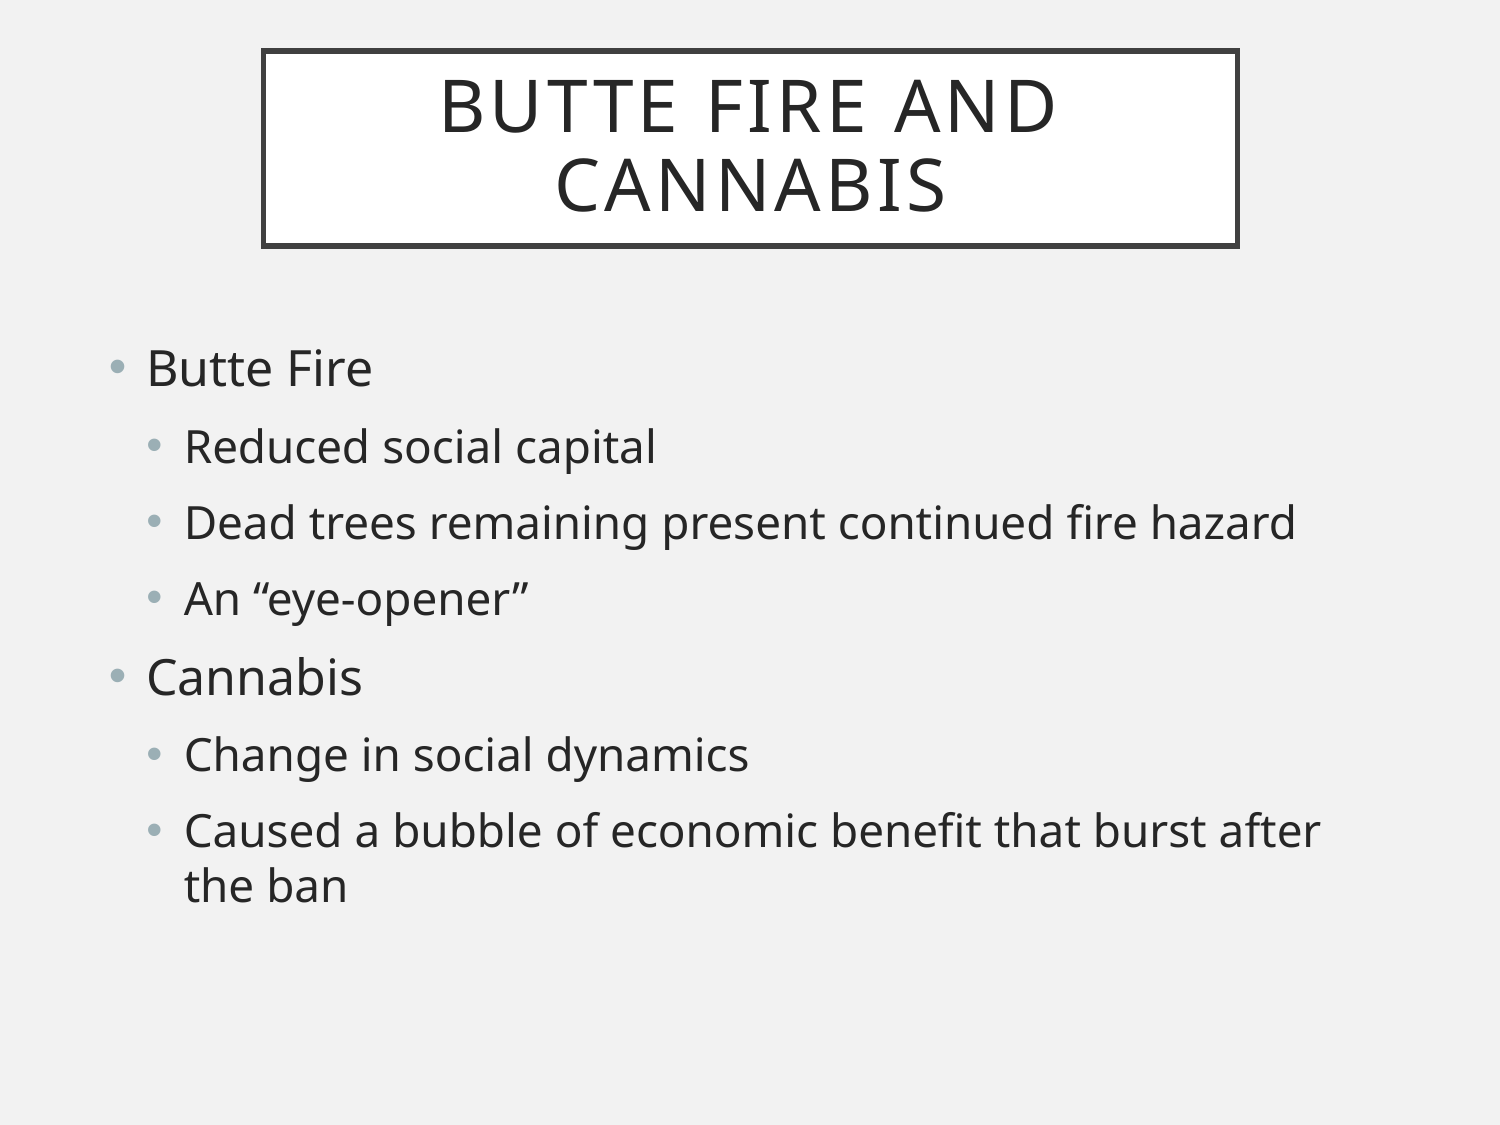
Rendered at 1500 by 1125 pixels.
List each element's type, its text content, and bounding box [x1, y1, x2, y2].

list Butte Fire Reduced social capital Dead trees remaining present continued fire hazard An “eye-opener” Cannabis Change in social dynamics Caused a bubble of economic benefit that burst after the ban [93, 329, 1407, 1015]
title Butte fire and cannabis [261, 48, 1240, 249]
